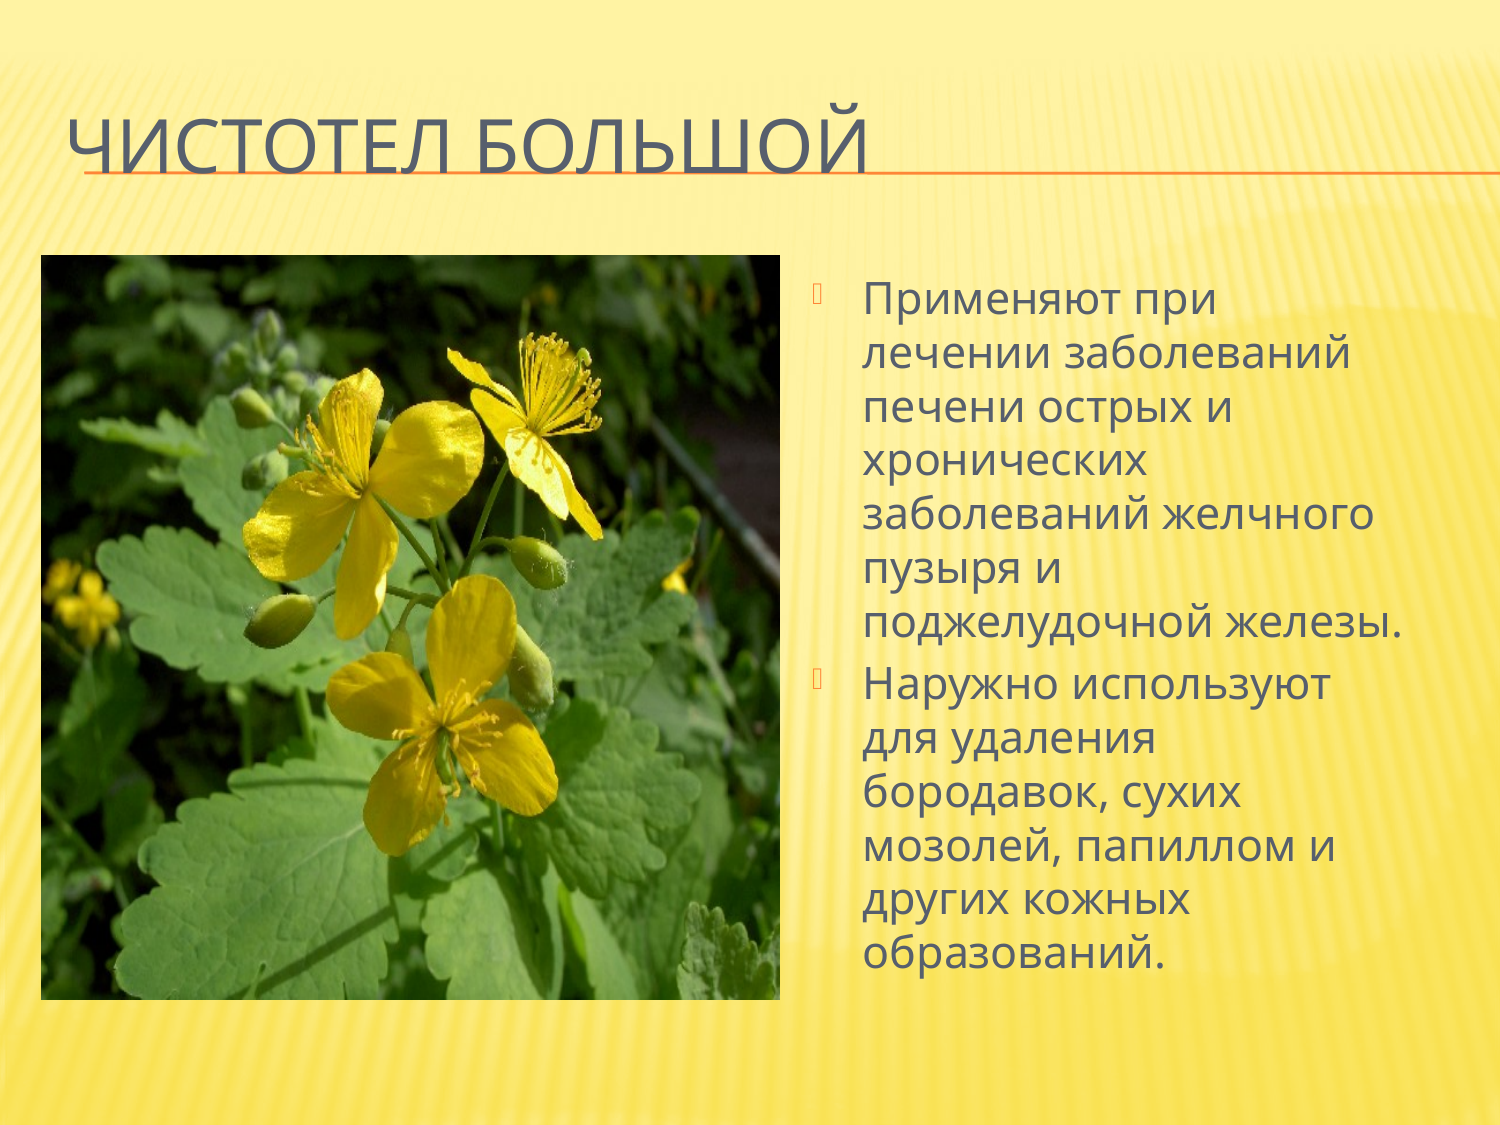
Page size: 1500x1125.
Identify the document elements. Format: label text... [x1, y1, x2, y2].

list Применяют при лечении заболеваний печени острых и хронических заболеваний желчного пузыря и поджелудочной железы. Наружно используют для удаления бородавок, сухих мозолей, папиллом и других кожных образований. [797, 262, 1425, 1005]
title Чистотел большой [49, 75, 1475, 213]
picture [40, 255, 780, 1000]
